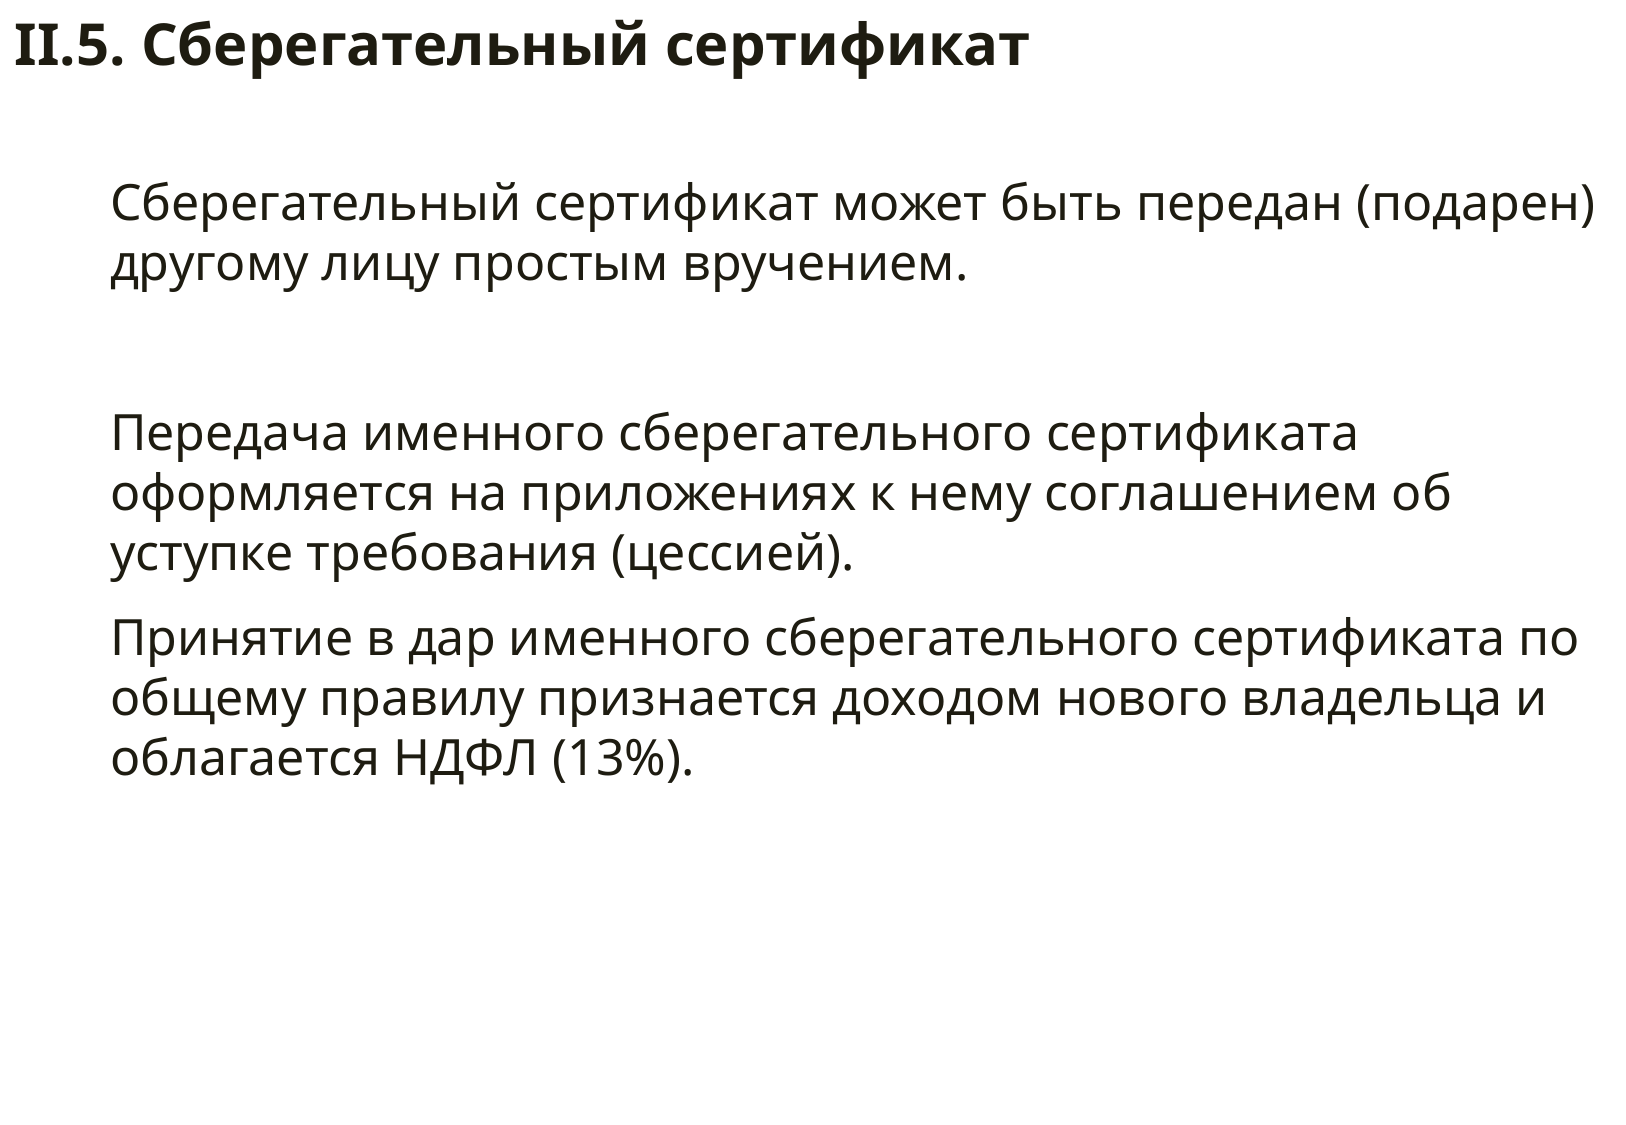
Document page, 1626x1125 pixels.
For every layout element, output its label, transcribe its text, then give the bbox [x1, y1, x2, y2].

list II.5. Сберегательный сертификат [0, 0, 1625, 86]
list Сберегательный сертификат может быть передан (подарен) другому лицу простым вручением. Передача именного сберегательного сертификата оформляется на приложениях к нему соглашением об уступке требования (цессией). Принятие в дар именного сберегательного сертификата по общему правилу признается доходом нового владельца и облагается НДФЛ (13%). [95, 162, 1625, 642]
